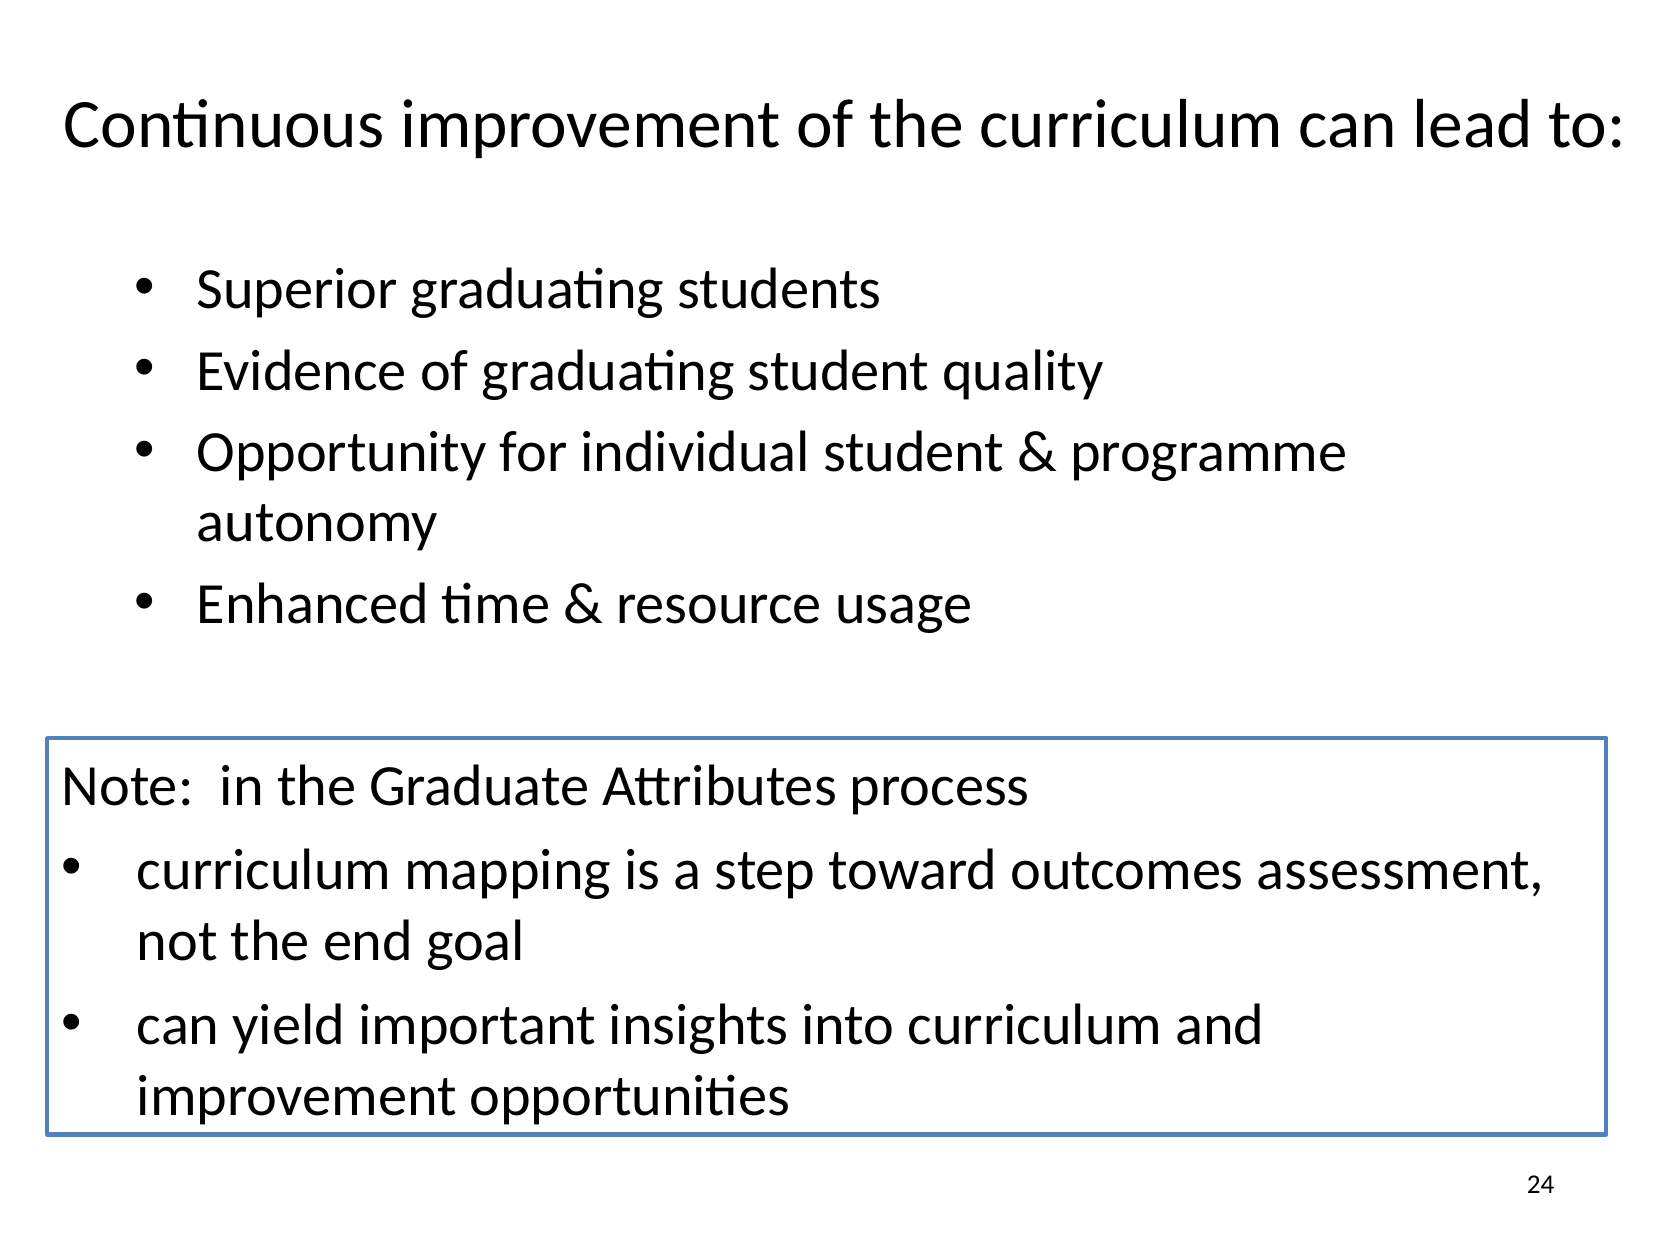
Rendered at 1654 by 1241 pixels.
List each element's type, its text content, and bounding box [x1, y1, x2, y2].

text_box Note: in the Graduate Attributes process curriculum mapping is a step toward outcomes assessment, not the end goal can yield important insights into curriculum and improvement opportunities [45, 736, 1608, 1137]
list Superior graduating students Evidence of graduating student quality Opportunity for individual student & programme autonomy Enhanced time & resource usage [118, 242, 1469, 736]
slide_number 24 [1185, 1149, 1571, 1216]
title Continuous improvement of the curriculum can lead to: [47, 55, 1654, 186]
